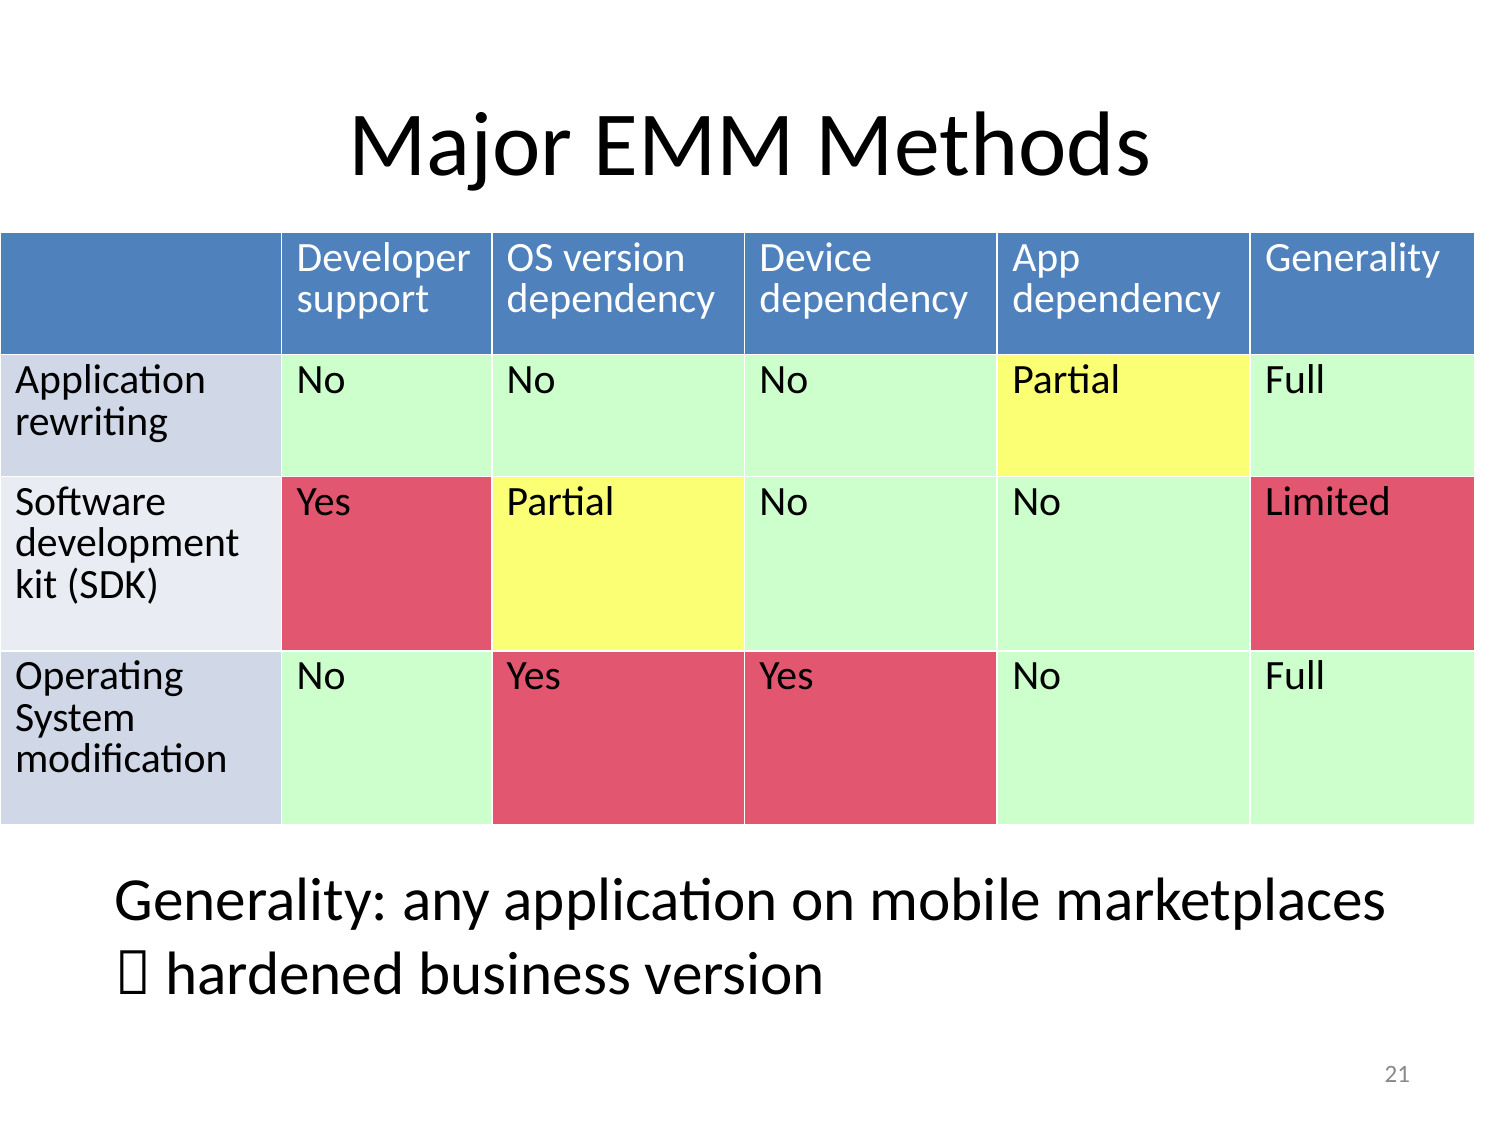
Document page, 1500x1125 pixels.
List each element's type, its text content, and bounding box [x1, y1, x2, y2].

table_header Developer support [282, 233, 491, 354]
table_header Device dependency [745, 233, 996, 354]
table_header [1, 233, 281, 354]
table_cell Operating System modification [1, 652, 281, 824]
table_cell Partial [493, 477, 744, 650]
slide_number 21 [1074, 1042, 1425, 1103]
table_header Generality [1251, 233, 1474, 354]
text_box Generality: any application on mobile marketplaces  hardened business version [99, 851, 1438, 1015]
table_cell Software development kit (SDK) [1, 477, 281, 650]
table_header App dependency [998, 233, 1249, 354]
table_cell Full [1251, 355, 1474, 476]
table_cell Application rewriting [1, 355, 281, 476]
table_cell Yes [282, 477, 491, 650]
title Major EMM Methods [75, 45, 1425, 232]
table_cell Partial [998, 355, 1249, 476]
table_cell No [998, 652, 1249, 824]
table_header OS version dependency [493, 233, 744, 354]
table_cell No [493, 355, 744, 476]
table_cell Yes [745, 652, 996, 824]
table_cell No [745, 355, 996, 476]
table_cell No [998, 477, 1249, 650]
table_cell No [745, 477, 996, 650]
table_cell No [282, 652, 491, 824]
table_cell Yes [493, 652, 744, 824]
table_cell Limited [1251, 477, 1474, 650]
table_cell Full [1251, 652, 1474, 824]
table_cell No [282, 355, 491, 476]
